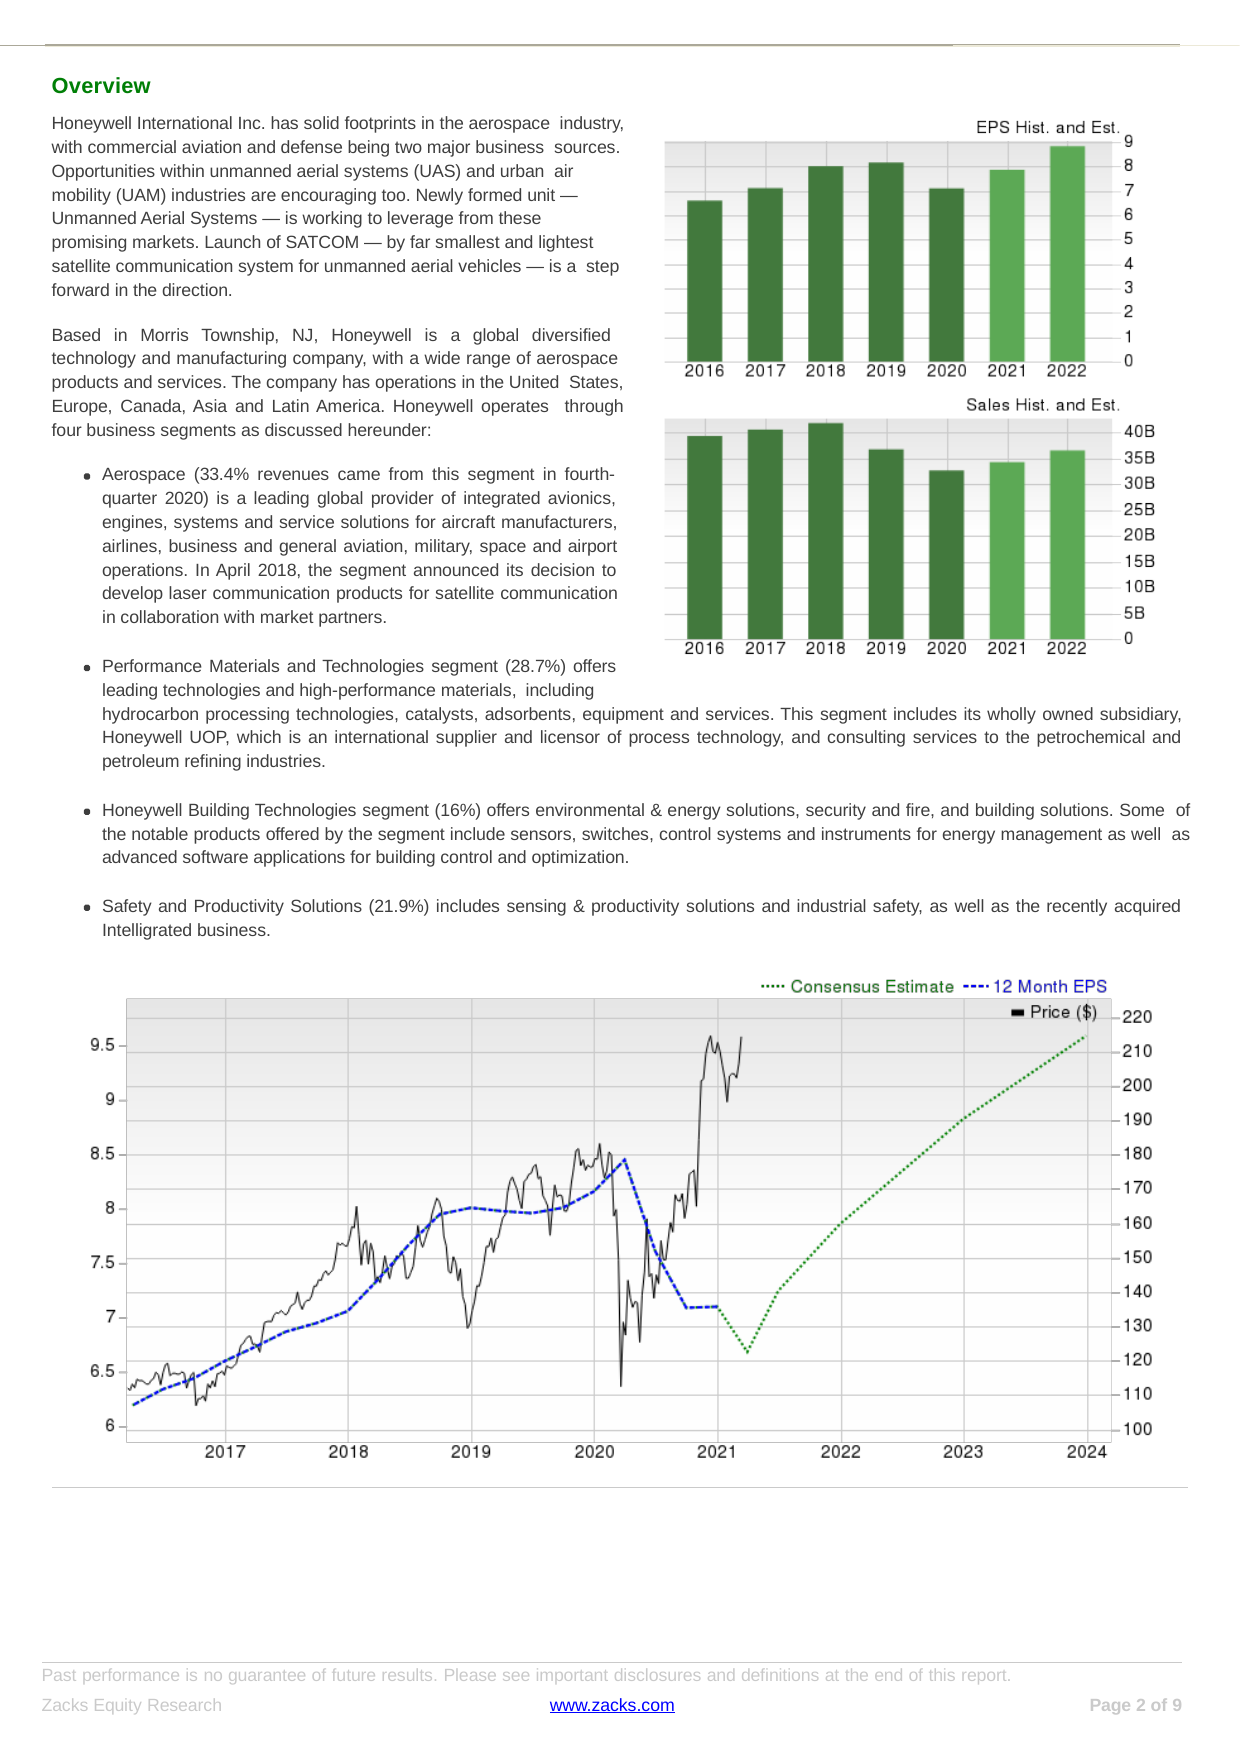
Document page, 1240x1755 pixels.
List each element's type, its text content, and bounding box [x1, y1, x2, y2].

text_box [51, 962, 1187, 1487]
text_box www.zacks.com [547, 1693, 679, 1715]
text_box Overview Honeywell International Inc. has solid footprints in the aerospace industry, with commercial aviation and defense being two major business sources. Opportunities within unmanned aerial systems (UAS) and urban air mobility (UAM) industries are encouraging too. Newly formed unit — Unmanned Aerial Systems — is working to leverage from these promising markets. Launch of SATCOM — by far smallest and lightest satellite communication system for unmanned aerial vehicles — is a step forward in the direction. Based in Morris Township, NJ, Honeywell is a global diversified technology and manufacturing company, with a wide range of aerospace products and services. The company has operations in the United States, Europe, Canada, Asia and Latin America. Honeywell operates through four business segments as discussed hereunder: Aerospace (33.4% revenues came from this segment in fourth- quarter 2020) is a leading global provider of integrated avionics, engines, systems and service solutions for aircraft manufacturers, airlines, business and general aviation, military, space and airport operations. In April 2018, the segment announced its decision to develop laser communication products for satellite communication in collaboration with market partners. Performance Materials and Technologies segment (28.7%) offers leading technologies and high-performance materials, including hydrocarbon processing technologies, catalysts, adsorbents, equipment and services. This segment includes its wholly owned subsidiary, Honeywell UOP, which is an international supplier and licensor of process technology, and consulting services to the petrochemical and petroleum refining industries. Honeywell Building Technologies segment (16%) offers environmental & energy solutions, security and fire, and building solutions. Some of the notable products offered by the segment include sensors, switches, control systems and instruments for energy management as well as advanced software applications for building control and optimization. Safety and Productivity Solutions (21.9%) includes sensing & productivity solutions and industrial safety, as well as the recently acquired Intelligrated business. [49, 68, 1192, 941]
footer Past performance is no guarantee of future results. Please see important disclosures and definitions at the end of this report. [39, 1662, 1016, 1755]
slide_number Page 2 of 9 [1087, 1693, 1185, 1755]
slide_number Zacks Equity Research [39, 1693, 226, 1755]
text_box [638, 117, 1187, 672]
